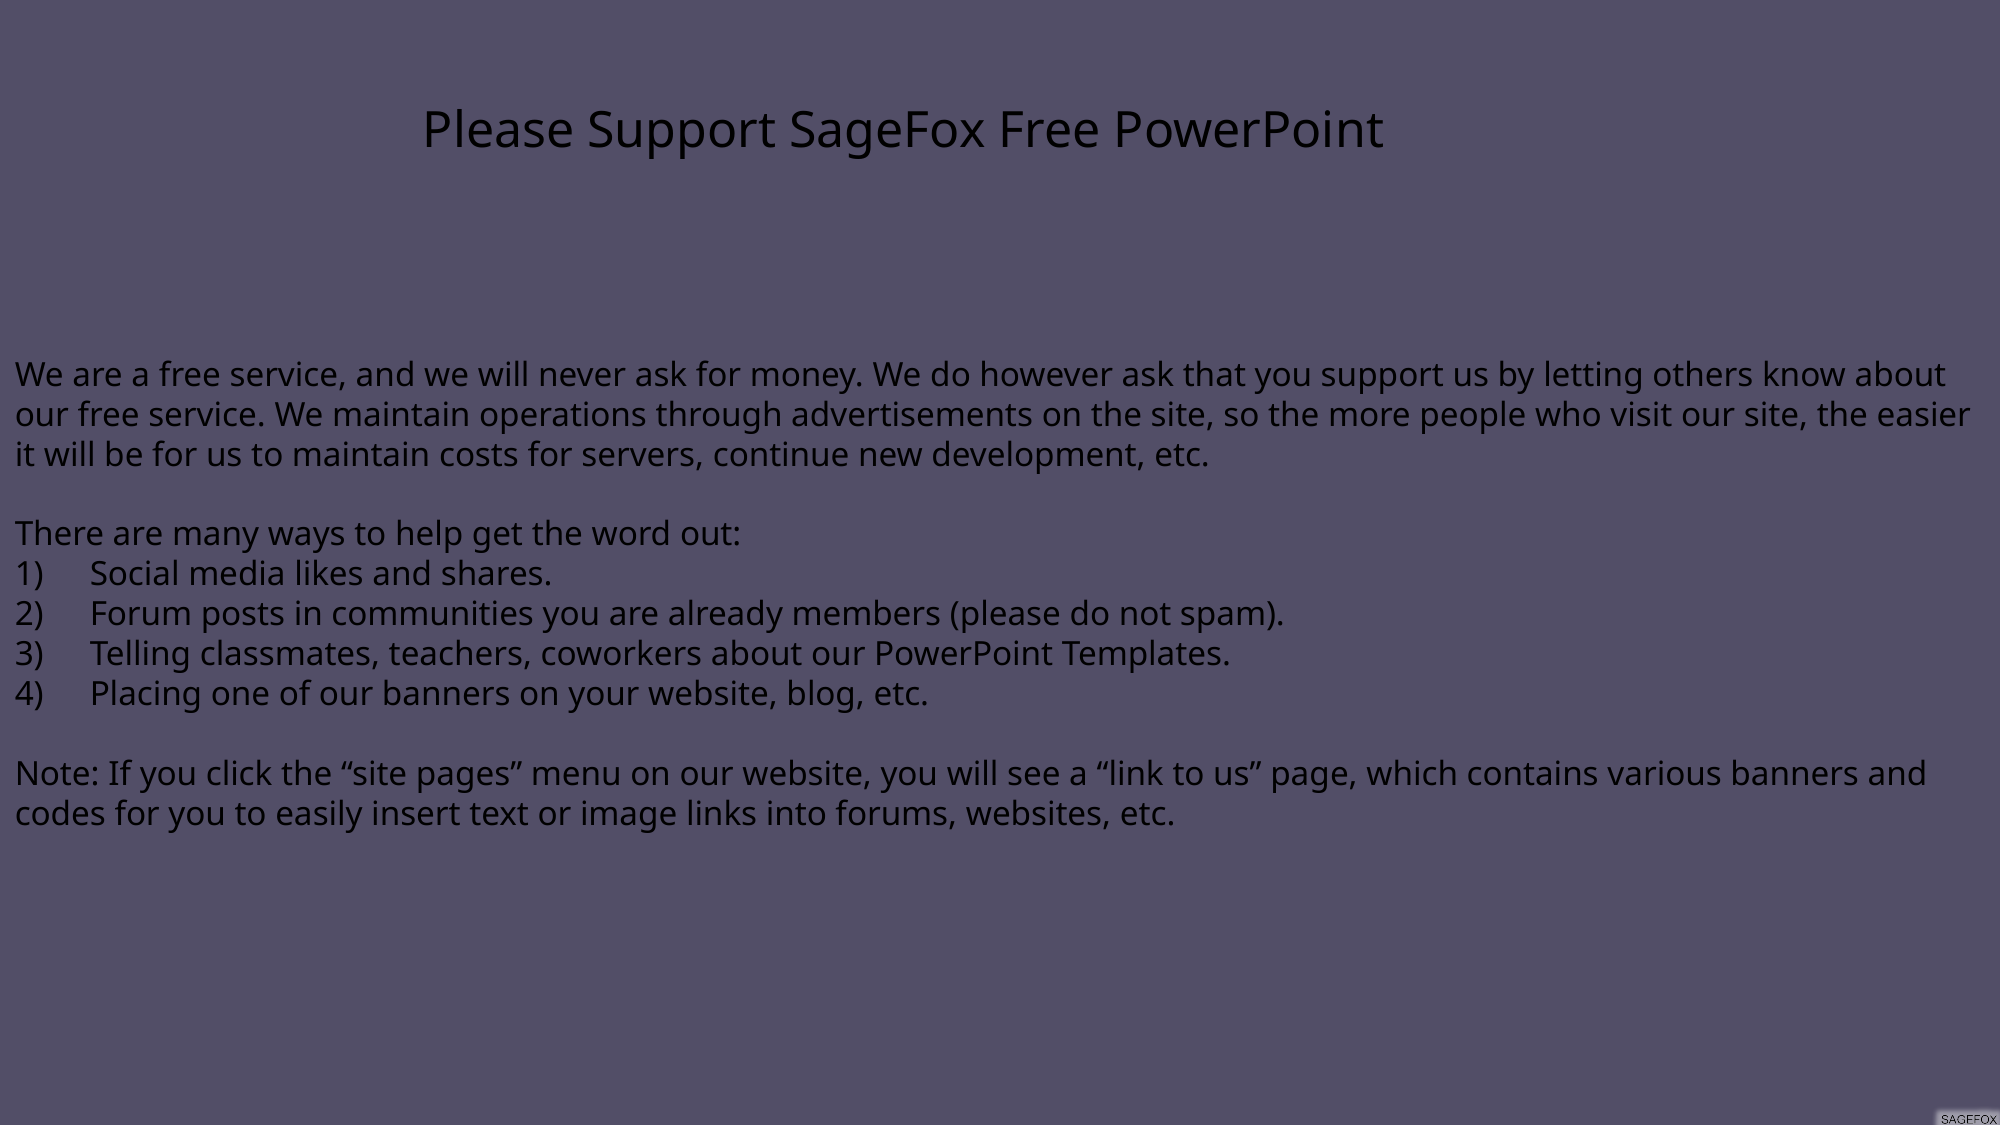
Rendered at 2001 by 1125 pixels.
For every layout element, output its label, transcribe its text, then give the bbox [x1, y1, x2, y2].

text_box We are a free service, and we will never ask for money. We do however ask that you support us by letting others know about our free service. We maintain operations through advertisements on the site, so the more people who visit our site, the easier it will be for us to maintain costs for servers, continue new development, etc. There are many ways to help get the word out: Social media likes and shares. Forum posts in communities you are already members (please do not spam). Telling classmates, teachers, coworkers about our PowerPoint Templates. Placing one of our banners on your website, blog, etc. Note: If you click the “site pages” menu on our website, you will see a “link to us” page, which contains various banners and codes for you to easily insert text or image links into forums, websites, etc. [0, 0, 2000, 1125]
title Please Support SageFox Free PowerPoint [363, 72, 1444, 190]
